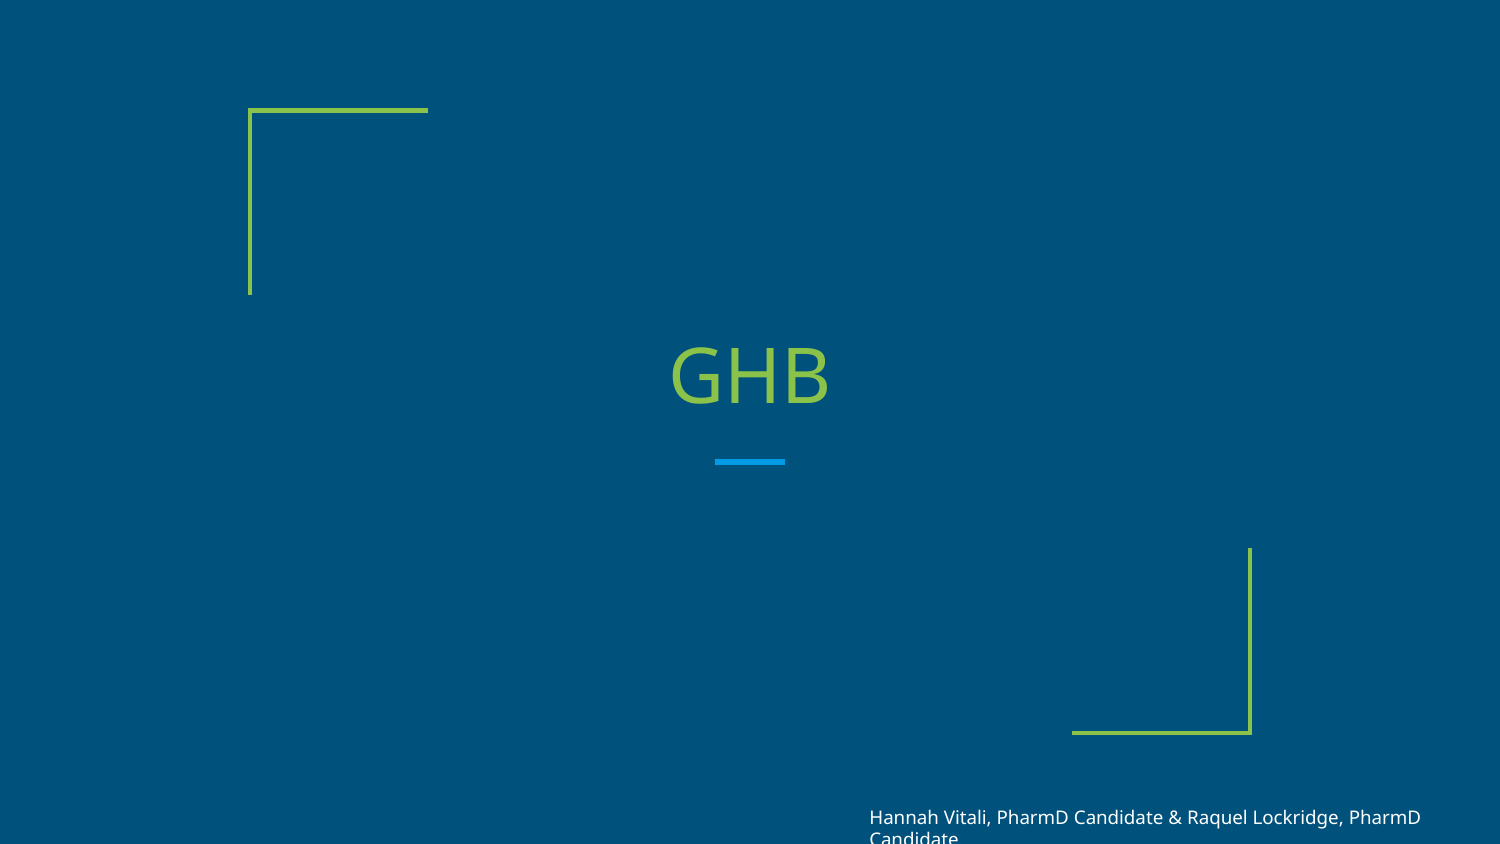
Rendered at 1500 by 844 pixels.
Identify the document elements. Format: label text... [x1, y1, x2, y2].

text_box Hannah Vitali, PharmD Candidate & Raquel Lockridge, PharmD Candidate [854, 790, 1500, 844]
title GHB [275, 195, 1225, 435]
